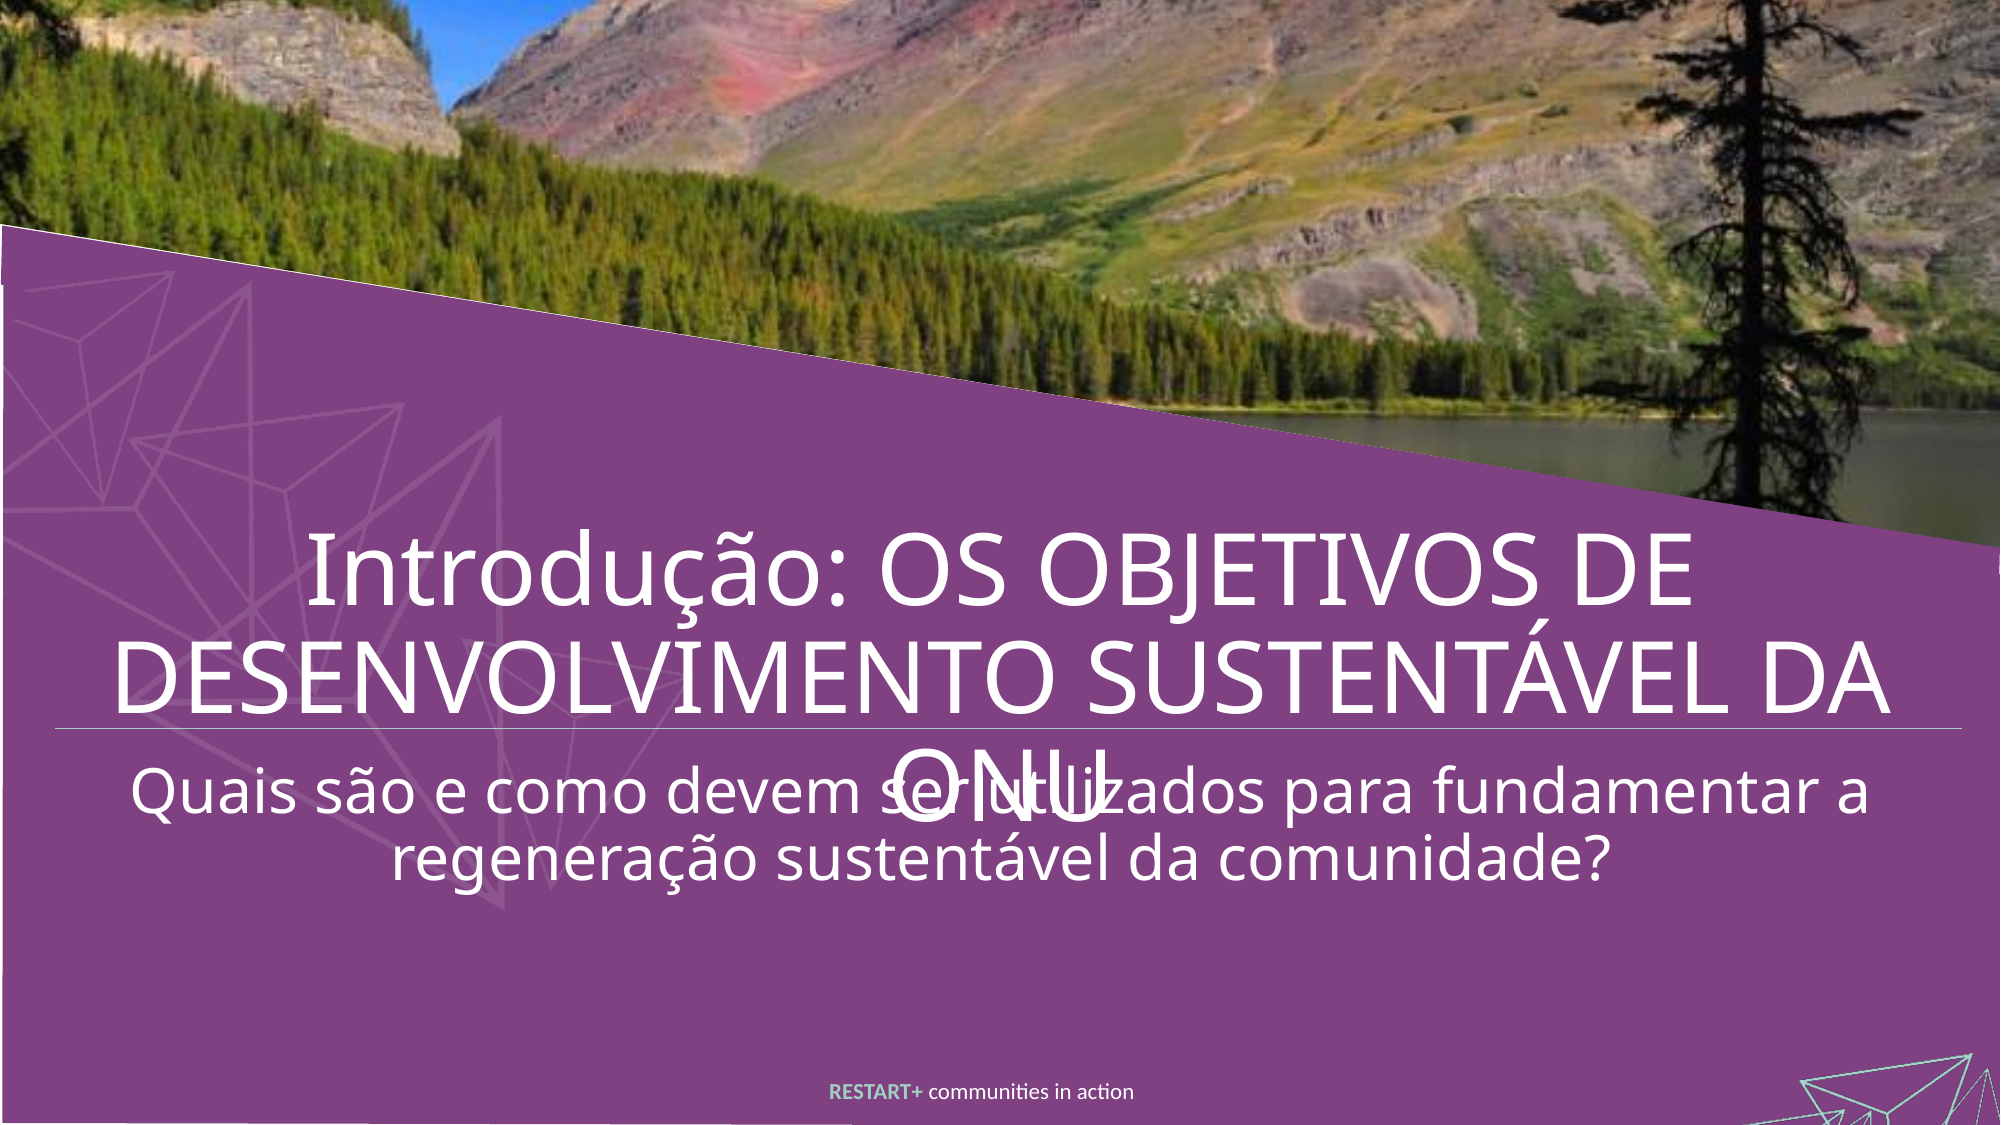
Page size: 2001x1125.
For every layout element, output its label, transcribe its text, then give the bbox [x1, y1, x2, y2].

list Quais são e como devem ser utilizados para fundamentar a regeneração sustentável da comunidade? [54, 751, 1949, 978]
picture [1717, 1054, 2001, 1125]
list Introdução: OS OBJETIVOS DE DESENVOLVIMENTO SUSTENTÁVEL DA ONU [54, 548, 1949, 696]
picture [0, 0, 2000, 548]
